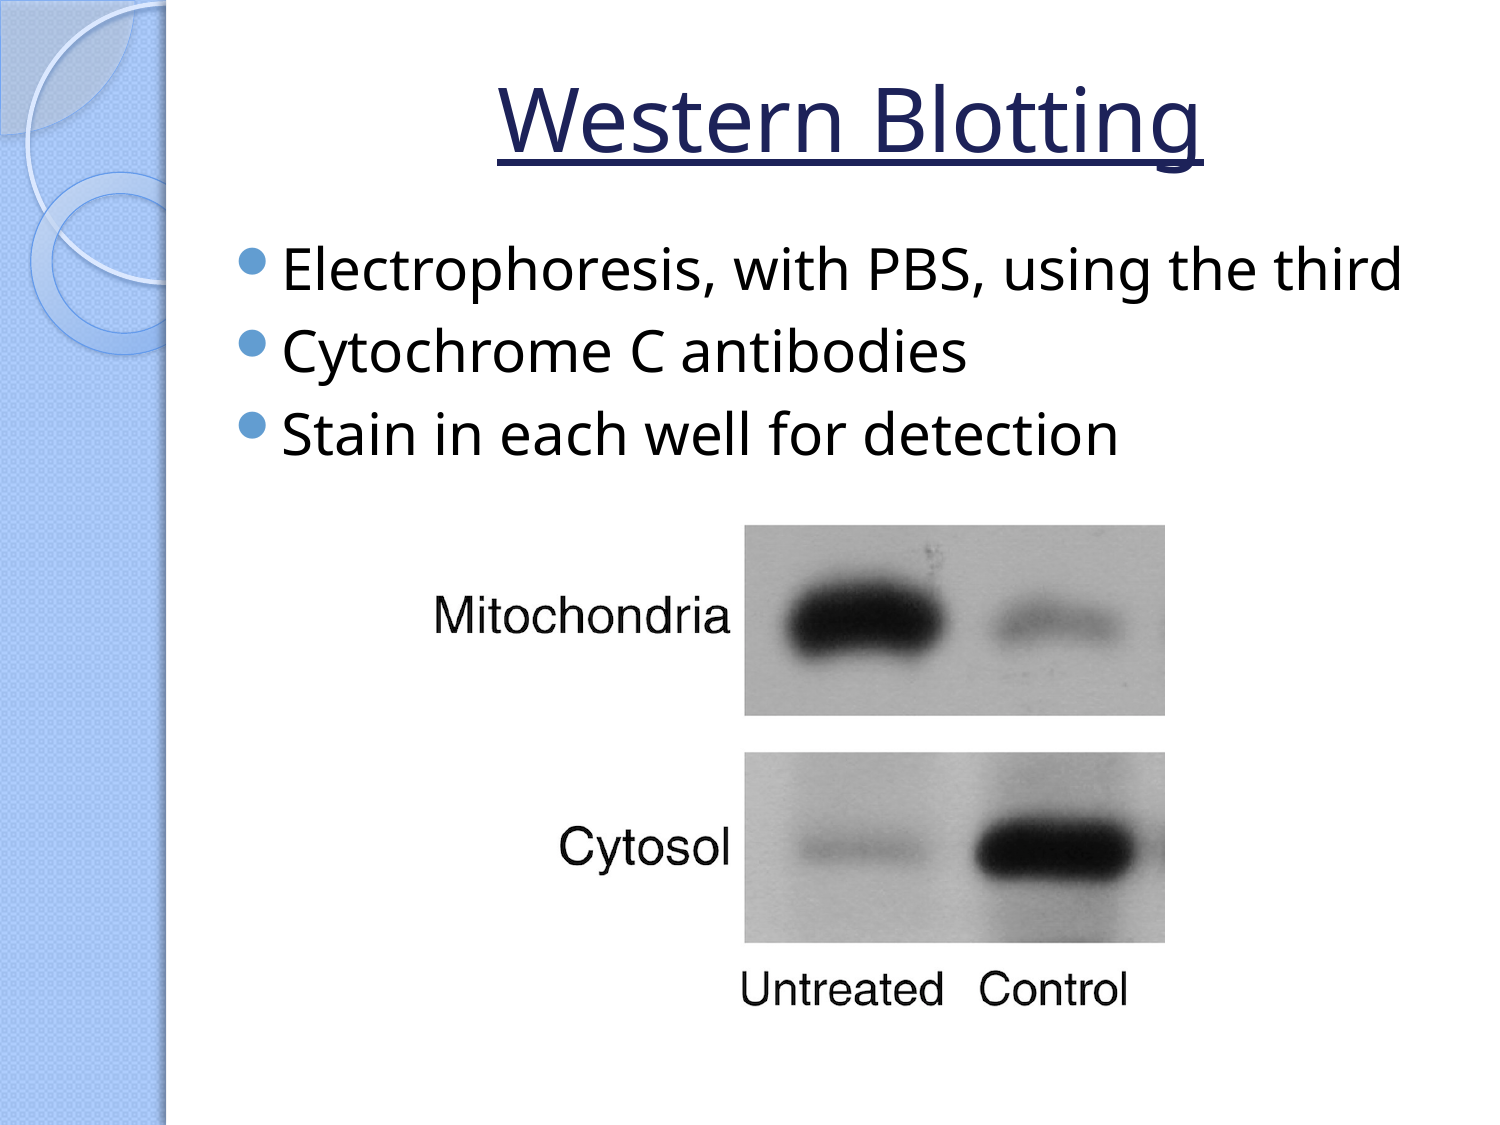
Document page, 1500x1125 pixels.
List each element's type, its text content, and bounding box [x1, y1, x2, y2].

title Western Blotting [235, 23, 1466, 211]
list Electrophoresis, with PBS, using the third Cytochrome C antibodies Stain in each well for detection [206, 224, 1471, 524]
picture [432, 512, 1166, 1011]
